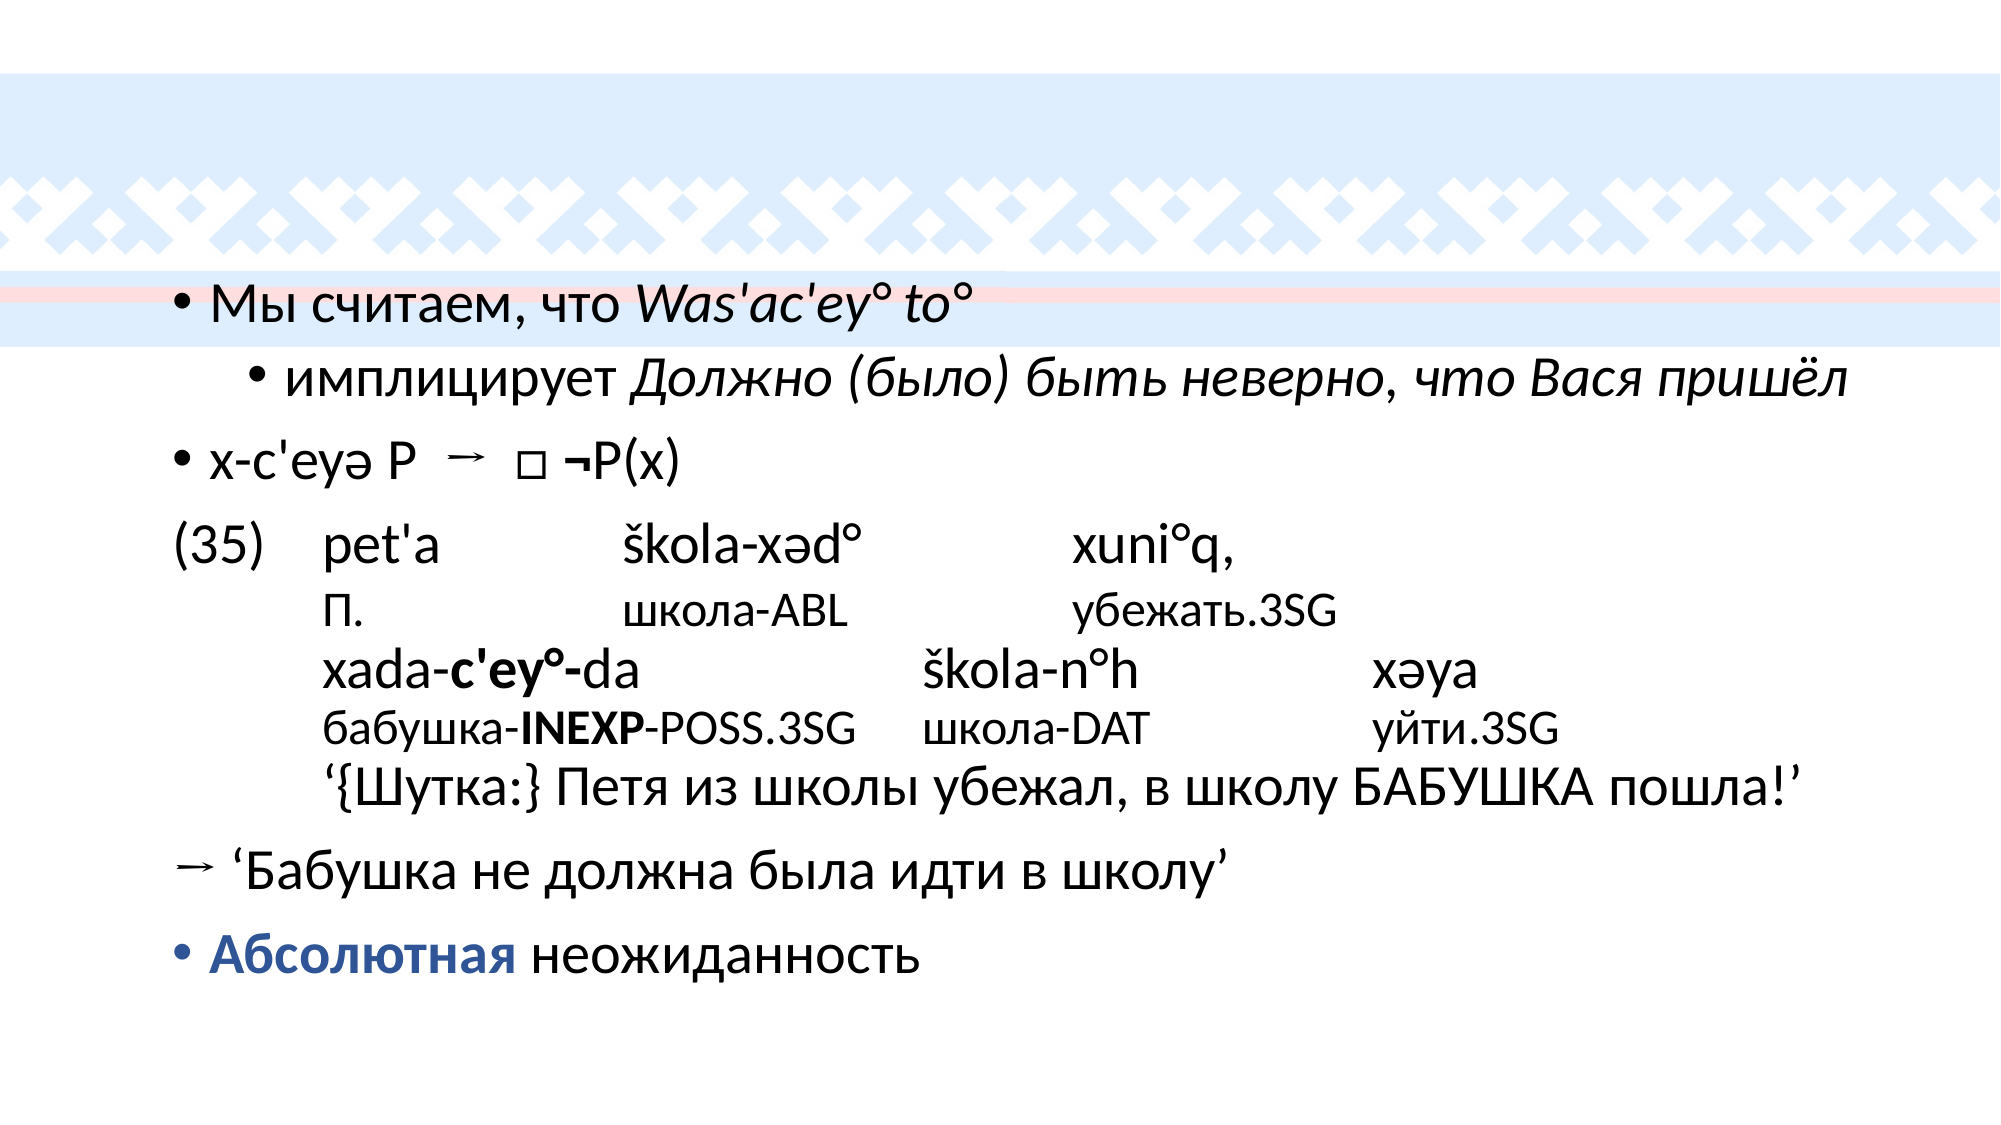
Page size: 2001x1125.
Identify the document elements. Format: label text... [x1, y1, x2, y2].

list Мы считаем, что Was'aс'ey° to° имплицирует Должно (было) быть неверно, что Вася пришёл x-c'eyə P → □ ¬P(x) (35) pet'a škola-xəd° xuni°q, П. школа-abl убежать.3sg xada-c'ey°-da škola-n°h xəya бабушка-inexp-poss.3sg школа-dat уйти.3sg ‘{Шутка:} Петя из школы убежал, в школу бабушка пошла!’ → ‘Бабушка не должна была идти в школу’ Абсолютная неожиданность [157, 265, 1883, 1036]
